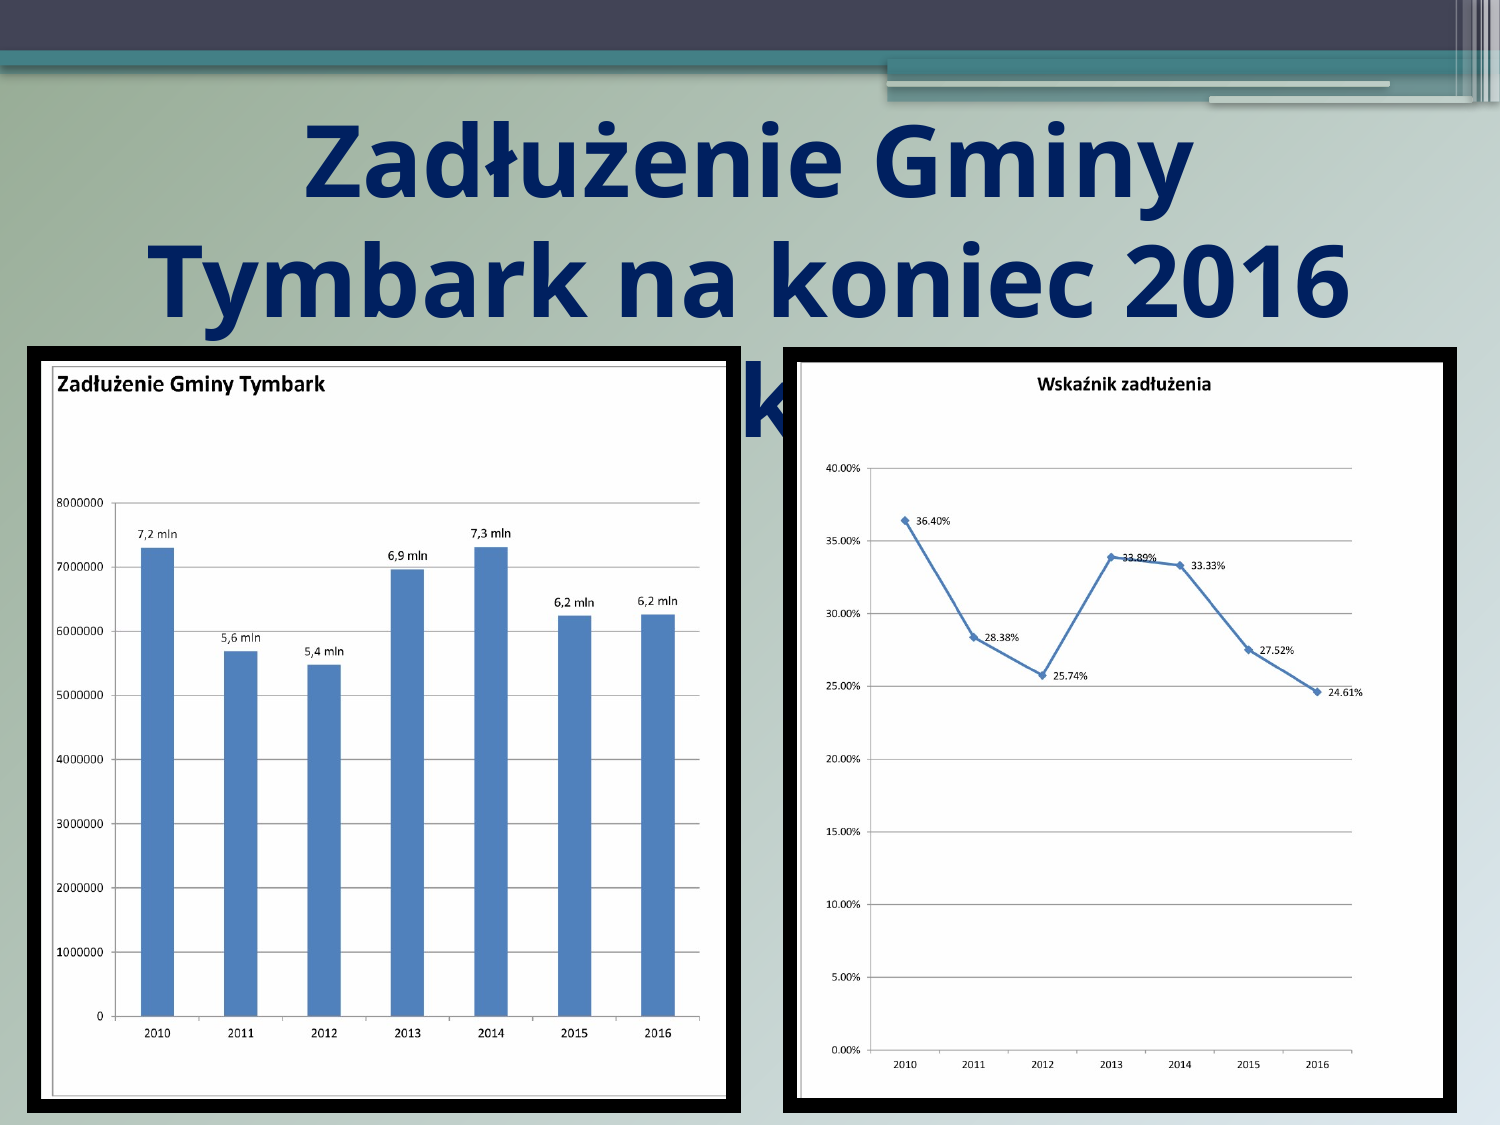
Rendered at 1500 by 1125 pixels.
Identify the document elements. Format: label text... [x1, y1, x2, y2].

picture [41, 360, 727, 1099]
text_box Zadłużenie Gminy Tymbark na koniec 2016 roku [76, 90, 1424, 465]
picture [796, 361, 1443, 1099]
